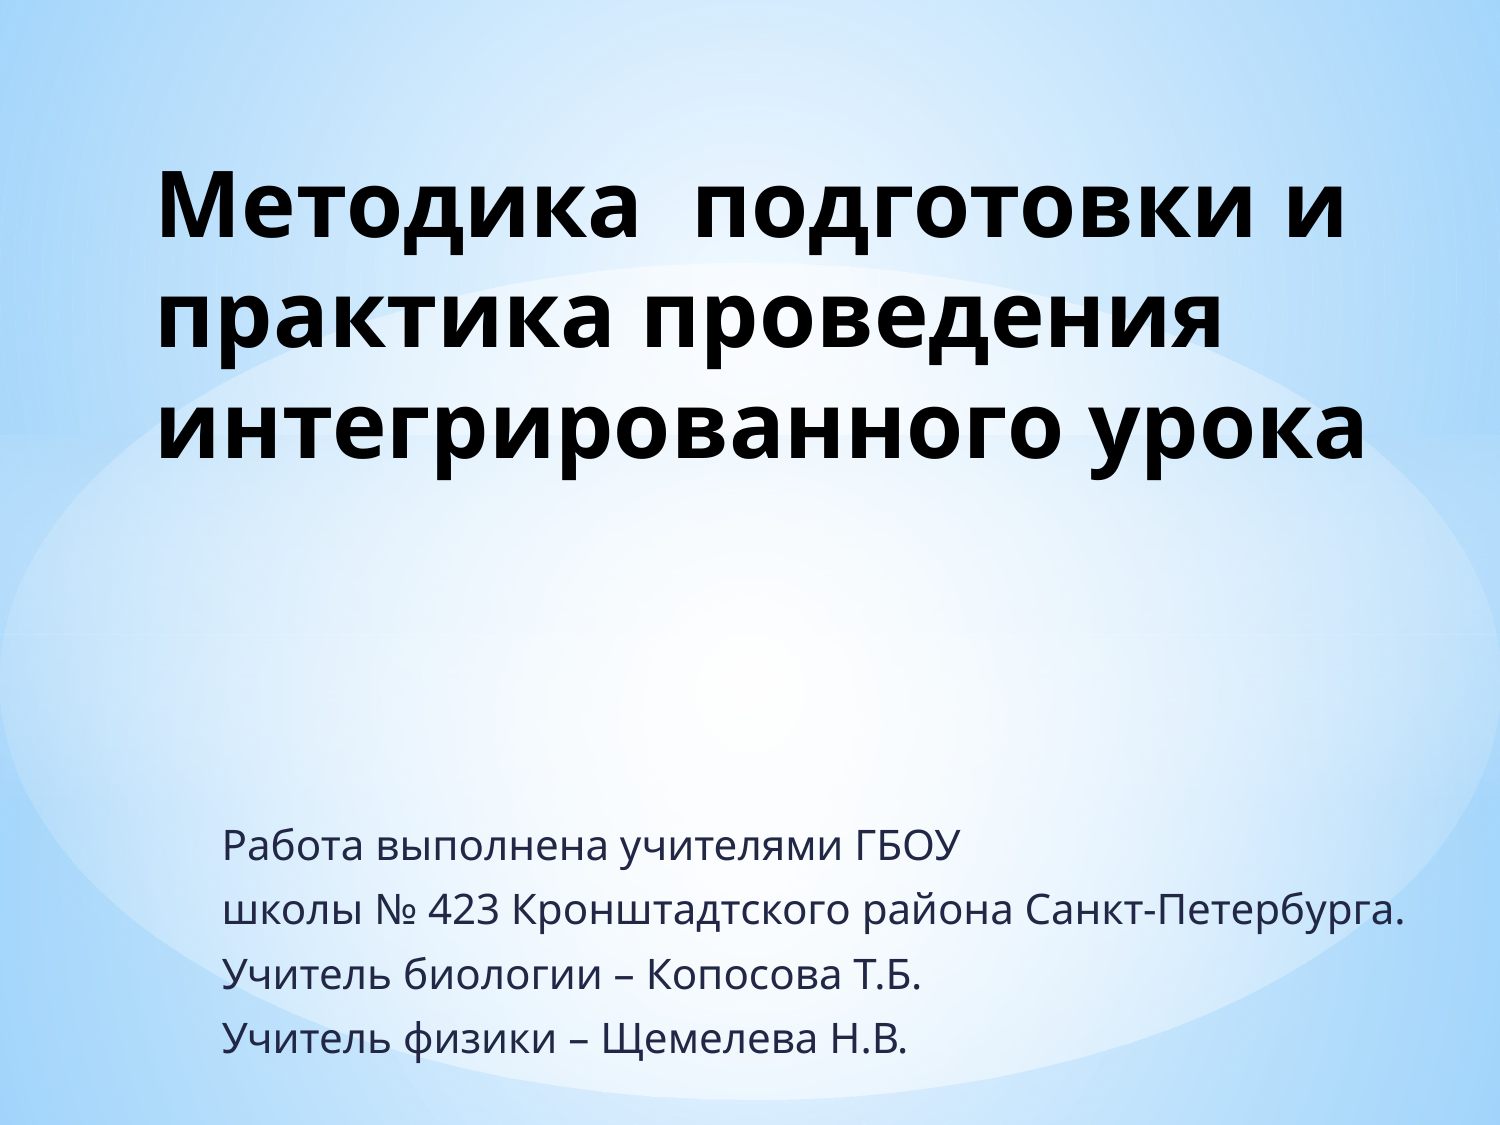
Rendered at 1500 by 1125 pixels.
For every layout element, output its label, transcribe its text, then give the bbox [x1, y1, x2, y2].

title Методика подготовки и практика проведения интегрированного урока [112, 137, 1388, 705]
subtitle Работа выполнена учителями ГБОУ школы № 423 Кронштадтского района Санкт-Петербурга. Учитель биологии – Копосова Т.Б. Учитель физики – Щемелева Н.В. [206, 810, 1459, 1098]
